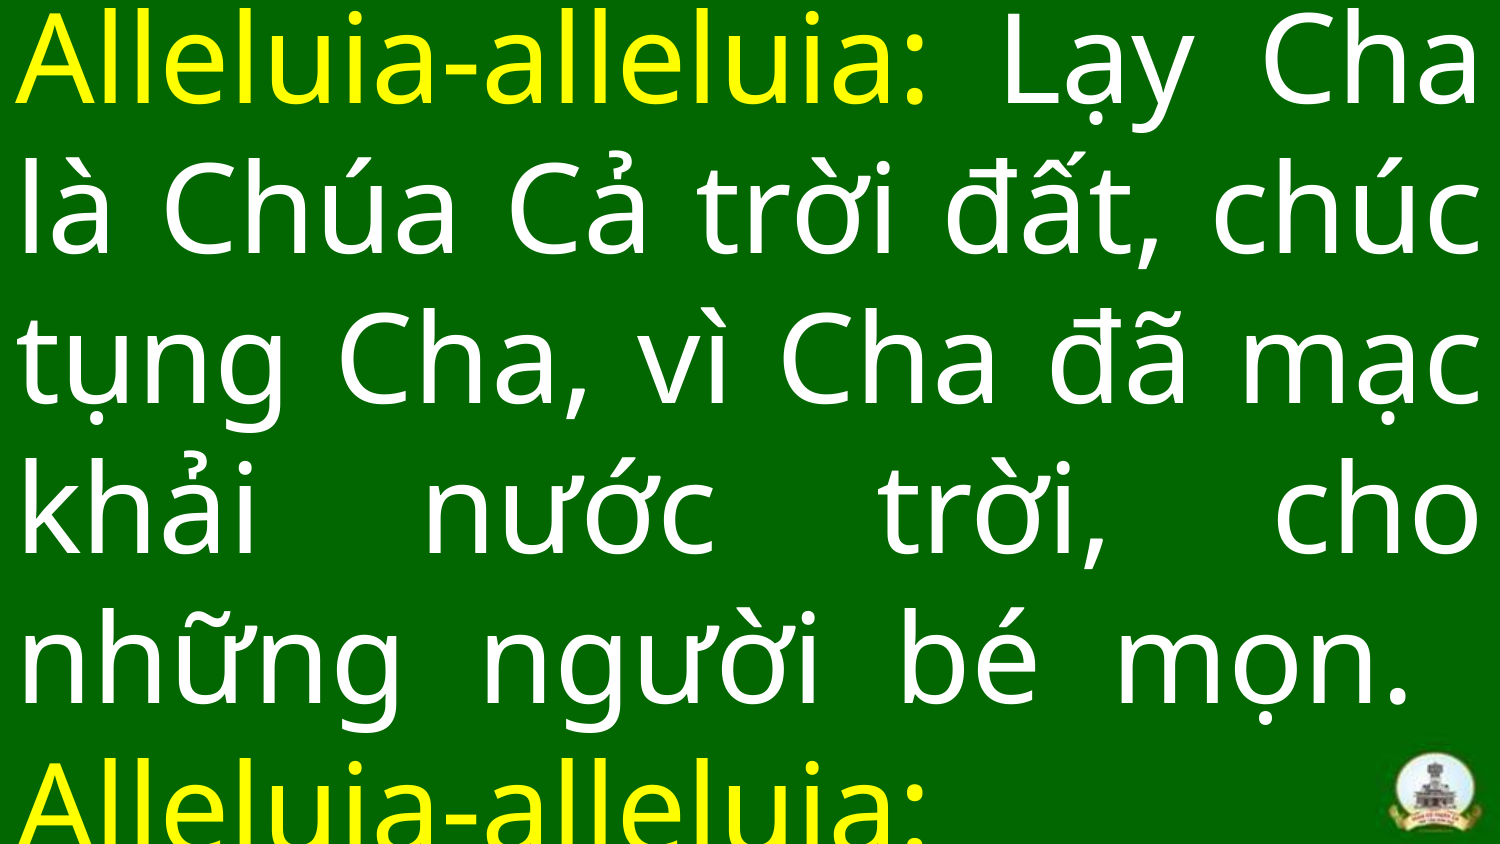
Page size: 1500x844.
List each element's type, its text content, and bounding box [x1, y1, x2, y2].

title Alleluia-alleluia: Lạy Cha là Chúa Cả trời đất, chúc tụng Cha, vì Cha đã mạc khải nước trời, cho những người bé mọn. Alleluia-alleluia: [0, 121, 1500, 735]
picture [0, 0, 1500, 121]
picture [0, 735, 1500, 844]
